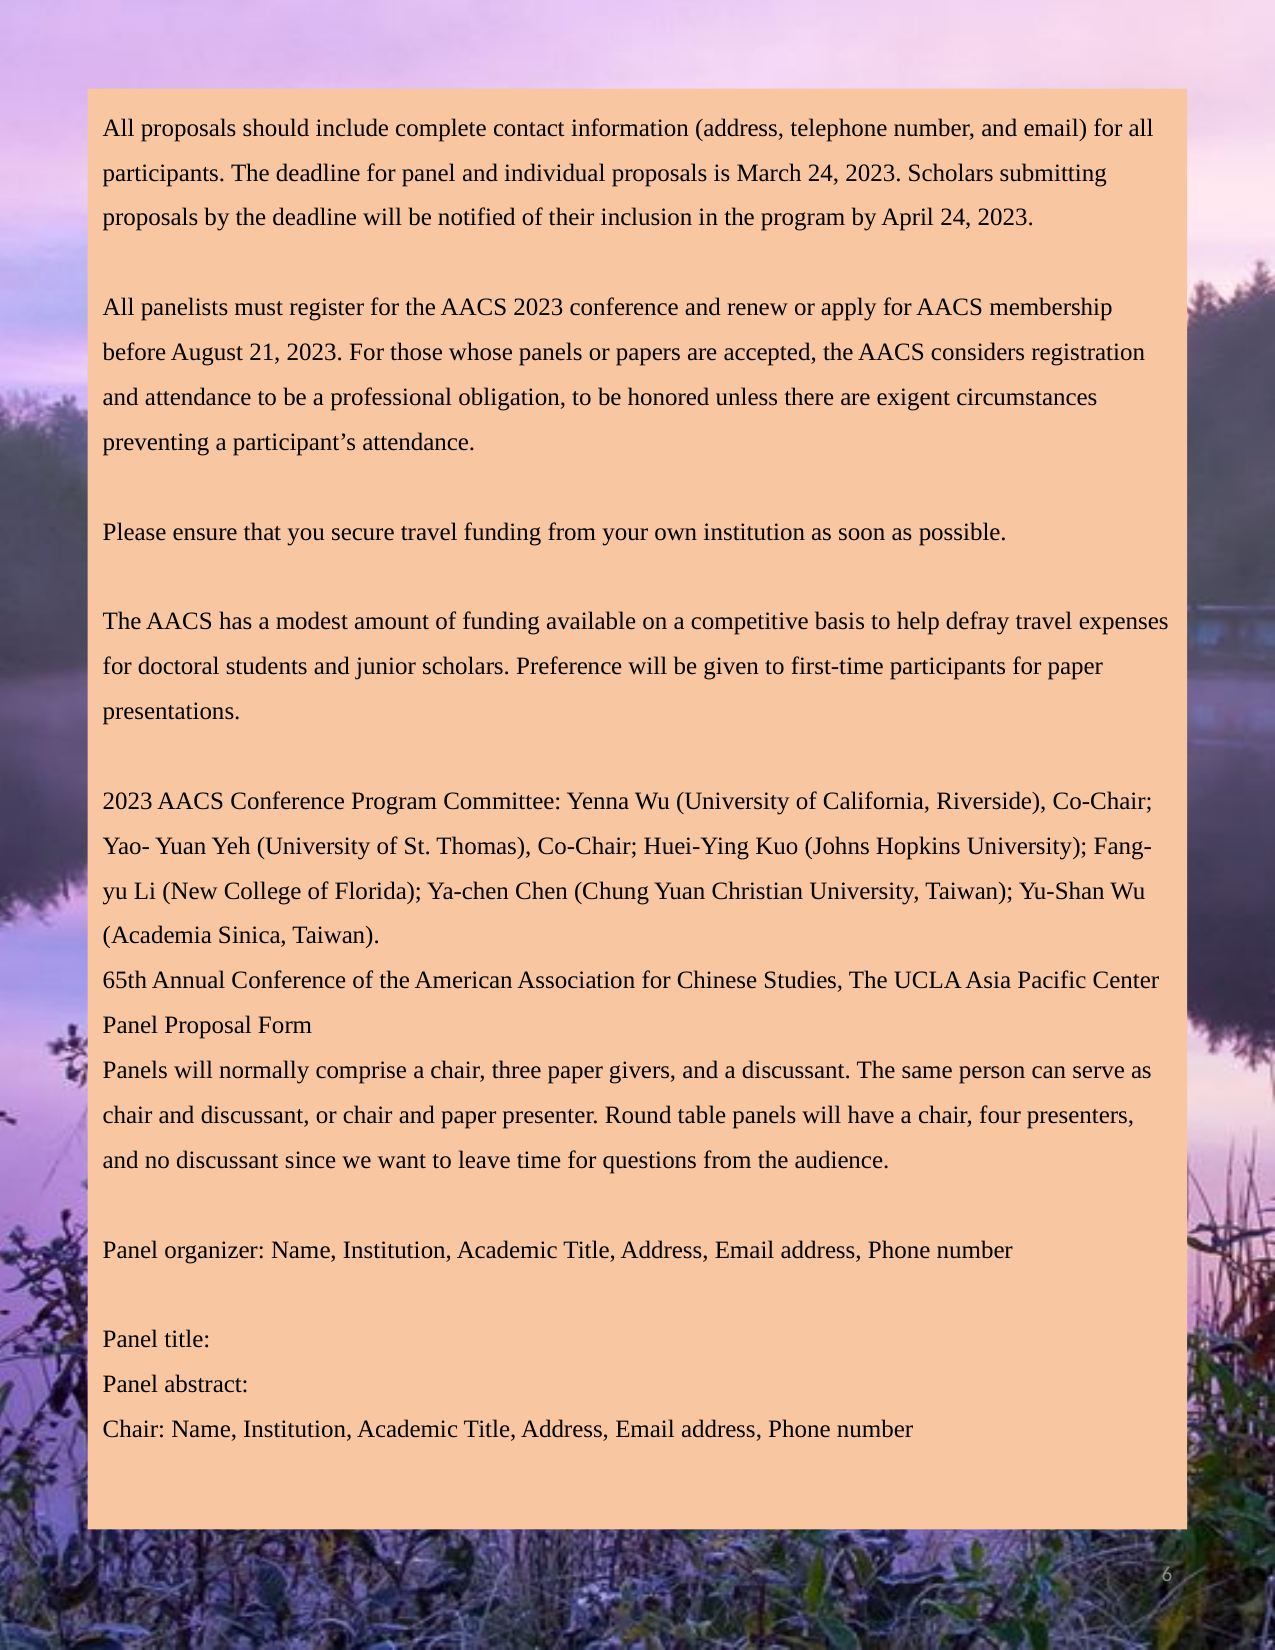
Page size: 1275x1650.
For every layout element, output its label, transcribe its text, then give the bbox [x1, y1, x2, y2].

list All proposals should include complete contact information (address, telephone number, and email) for all participants. The deadline for panel and individual proposals is March 24, 2023. Scholars submitting proposals by the deadline will be notified of their inclusion in the program by April 24, 2023. All panelists must register for the AACS 2023 conference and renew or apply for AACS membership before August 21, 2023. For those whose panels or papers are accepted, the AACS considers registration and attendance to be a professional obligation, to be honored unless there are exigent circumstances preventing a participant’s attendance. Please ensure that you secure travel funding from your own institution as soon as possible. The AACS has a modest amount of funding available on a competitive basis to help defray travel expenses for doctoral students and junior scholars. Preference will be given to first-time participants for paper presentations. 2023 AACS Conference Program Committee: Yenna Wu (University of California, Riverside), Co-Chair; Yao- Yuan Yeh (University of St. Thomas), Co-Chair; Huei-Ying Kuo (Johns Hopkins University); Fang-yu Li (New College of Florida); Ya-chen Chen (Chung Yuan Christian University, Taiwan); Yu-Shan Wu (Academia Sinica, Taiwan). 65th Annual Conference of the American Association for Chinese Studies, The UCLA Asia Pacific Center Panel Proposal Form Panels will normally comprise a chair, three paper givers, and a discussant. The same person can serve as chair and discussant, or chair and paper presenter. Round table panels will have a chair, four presenters, and no discussant since we want to leave time for questions from the audience. Panel organizer: Name, Institution, Academic Title, Address, Email address, Phone number Panel title: Panel abstract: Chair: Name, Institution, Academic Title, Address, Email address, Phone number [87, 88, 1188, 1530]
picture [0, 0, 1275, 1650]
slide_number 6 [900, 1529, 1188, 1618]
